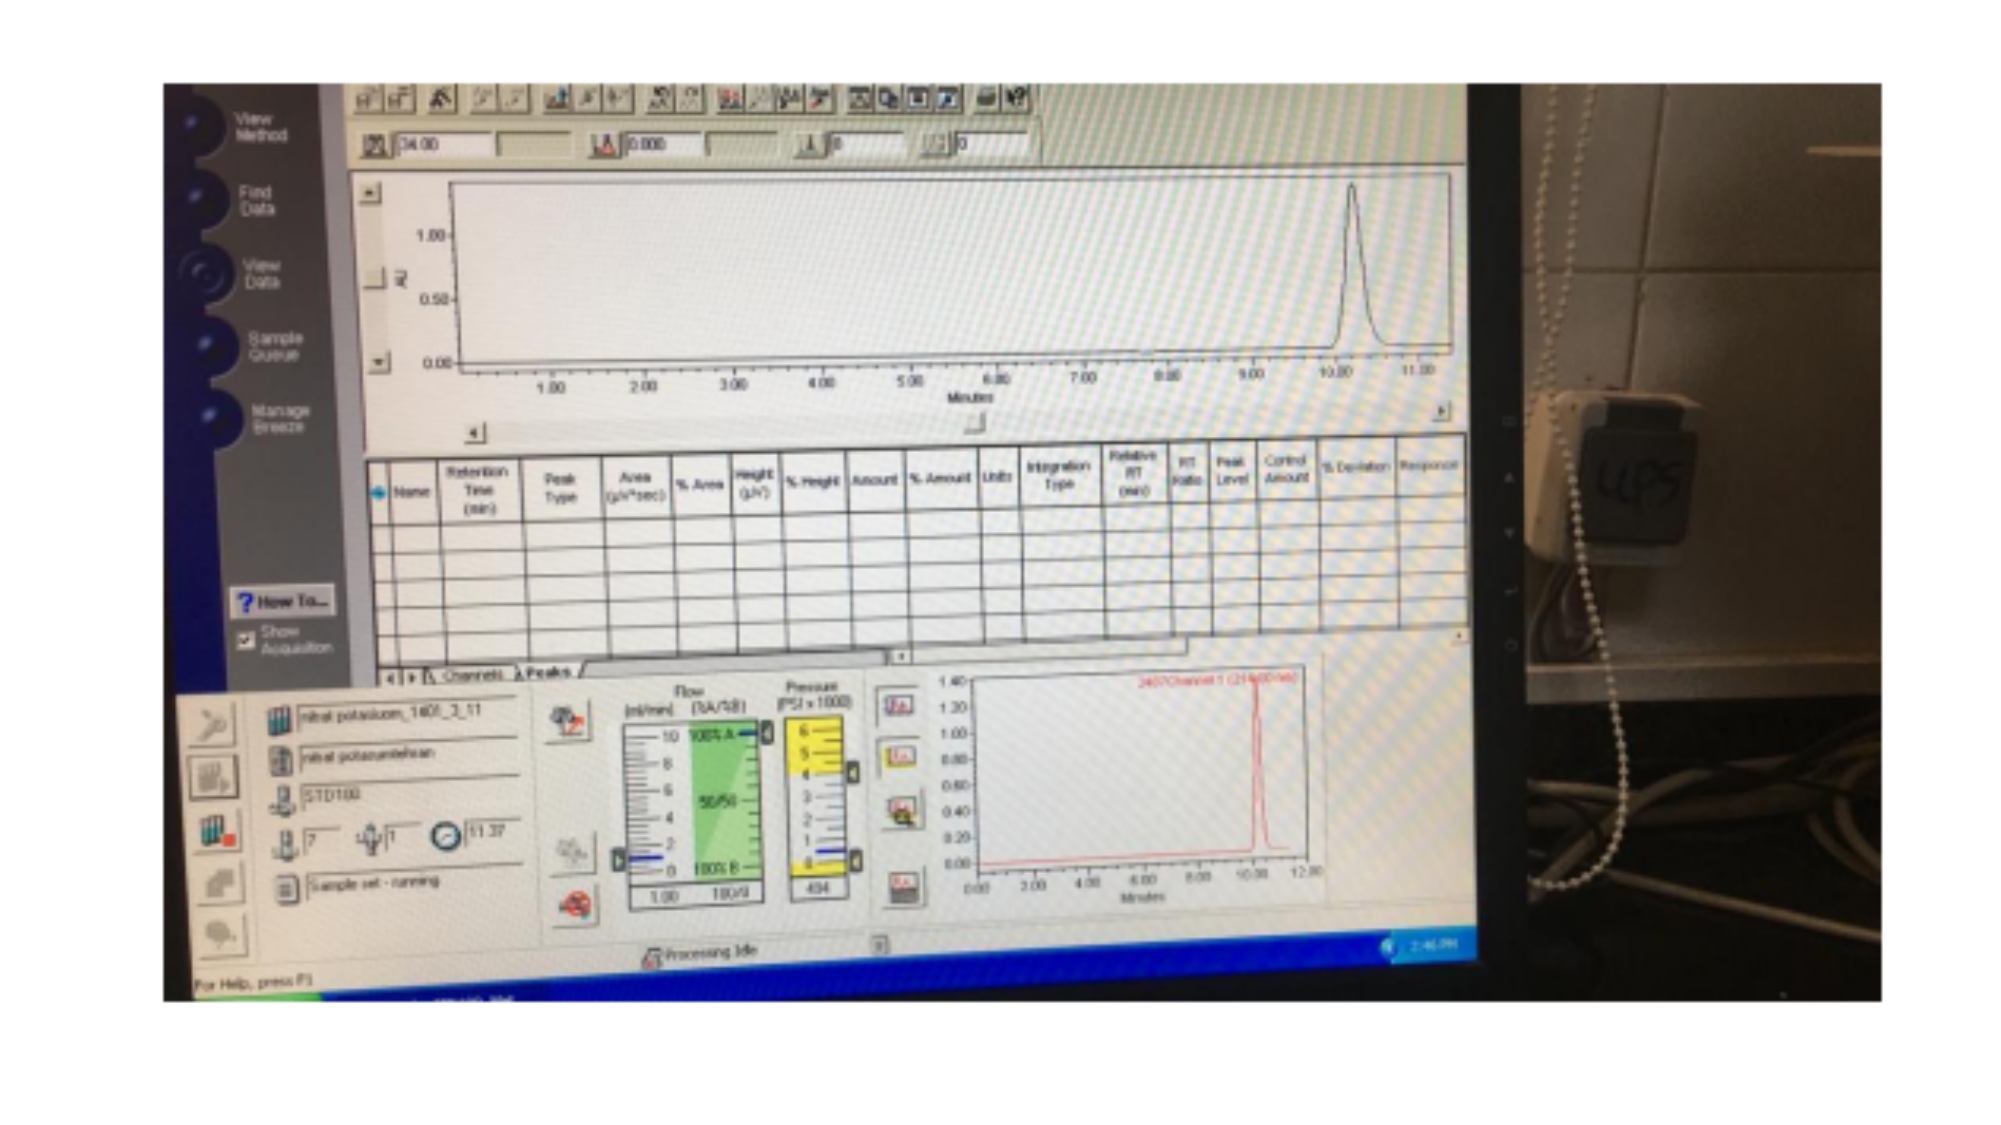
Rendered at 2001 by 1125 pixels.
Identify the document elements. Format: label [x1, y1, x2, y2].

list [0, 0, 1927, 1082]
